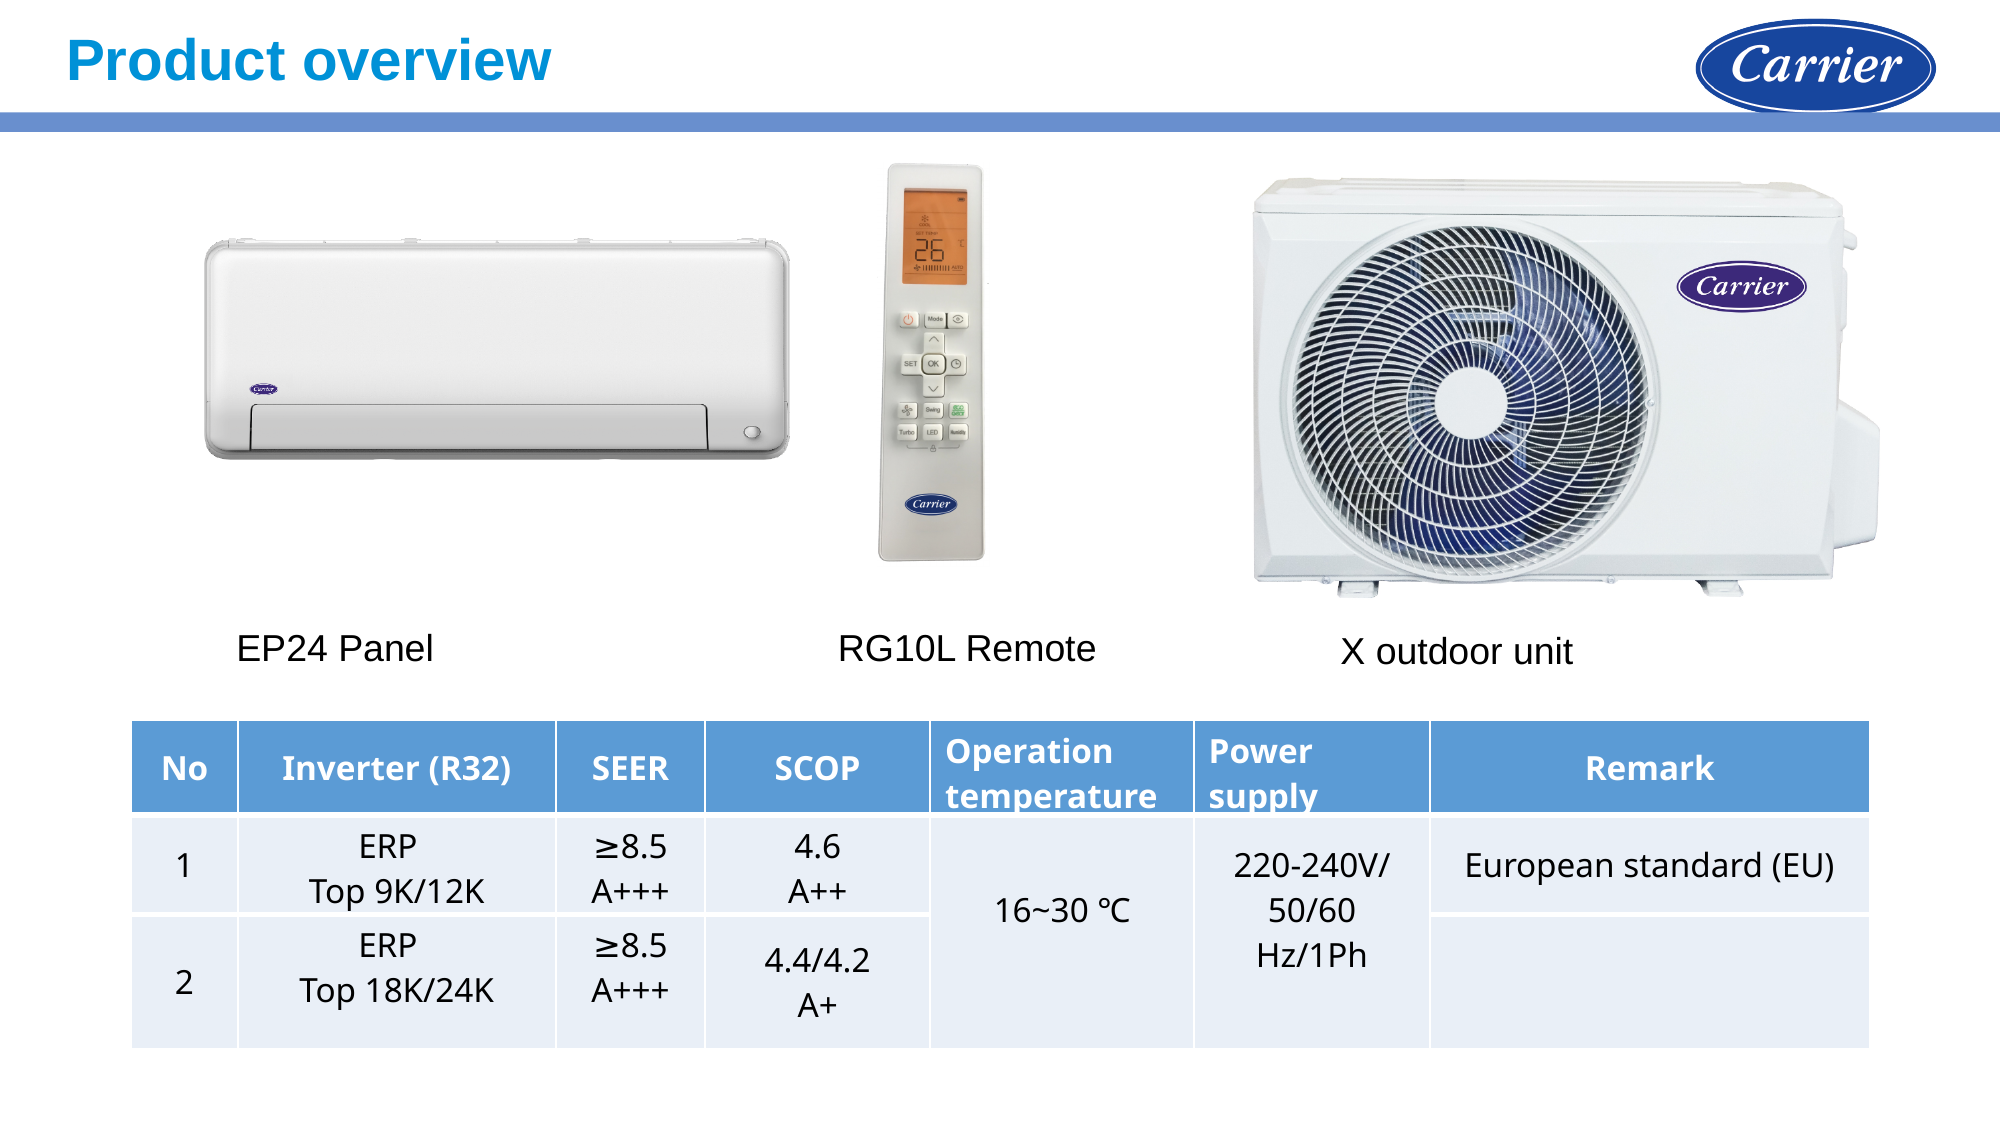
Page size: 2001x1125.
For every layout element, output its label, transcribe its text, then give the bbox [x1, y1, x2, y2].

table_cell 1 [132, 818, 237, 912]
picture [1225, 162, 1917, 618]
table_cell ≥8.5 A+++ [557, 917, 704, 1048]
table_header Inverter (R32) [239, 721, 555, 812]
table_header No [132, 721, 237, 812]
table_header SCOP [706, 721, 929, 812]
table_cell 2 [132, 917, 237, 1048]
table_cell 220-240V/50/60 Hz/1Ph [1195, 818, 1429, 1048]
picture [1686, 9, 1945, 112]
table_cell ERP Top 9K/12K [239, 818, 555, 912]
table_header SEER [557, 721, 704, 812]
table_header Remark [1431, 721, 1869, 812]
picture [877, 162, 990, 567]
text_box RG10L Remote [823, 617, 1133, 677]
text_box EP24 Panel [221, 617, 532, 677]
table_header Operation temperature [931, 721, 1193, 812]
table_cell 4.6 A++ [706, 818, 929, 912]
table_cell [1431, 917, 1869, 1048]
table_cell 4.4/4.2 A+ [706, 917, 929, 1048]
text_box Product overview [35, 14, 568, 100]
table_header Power supply [1195, 721, 1429, 812]
text_box X outdoor unit [1325, 619, 1859, 680]
table_cell 16~30 ℃ [931, 818, 1193, 1048]
picture [196, 217, 804, 470]
table_cell European standard (EU) [1431, 818, 1869, 912]
table_cell ≥8.5 A+++ [557, 818, 704, 912]
table_cell ERP Top 18K/24K [239, 917, 555, 1048]
